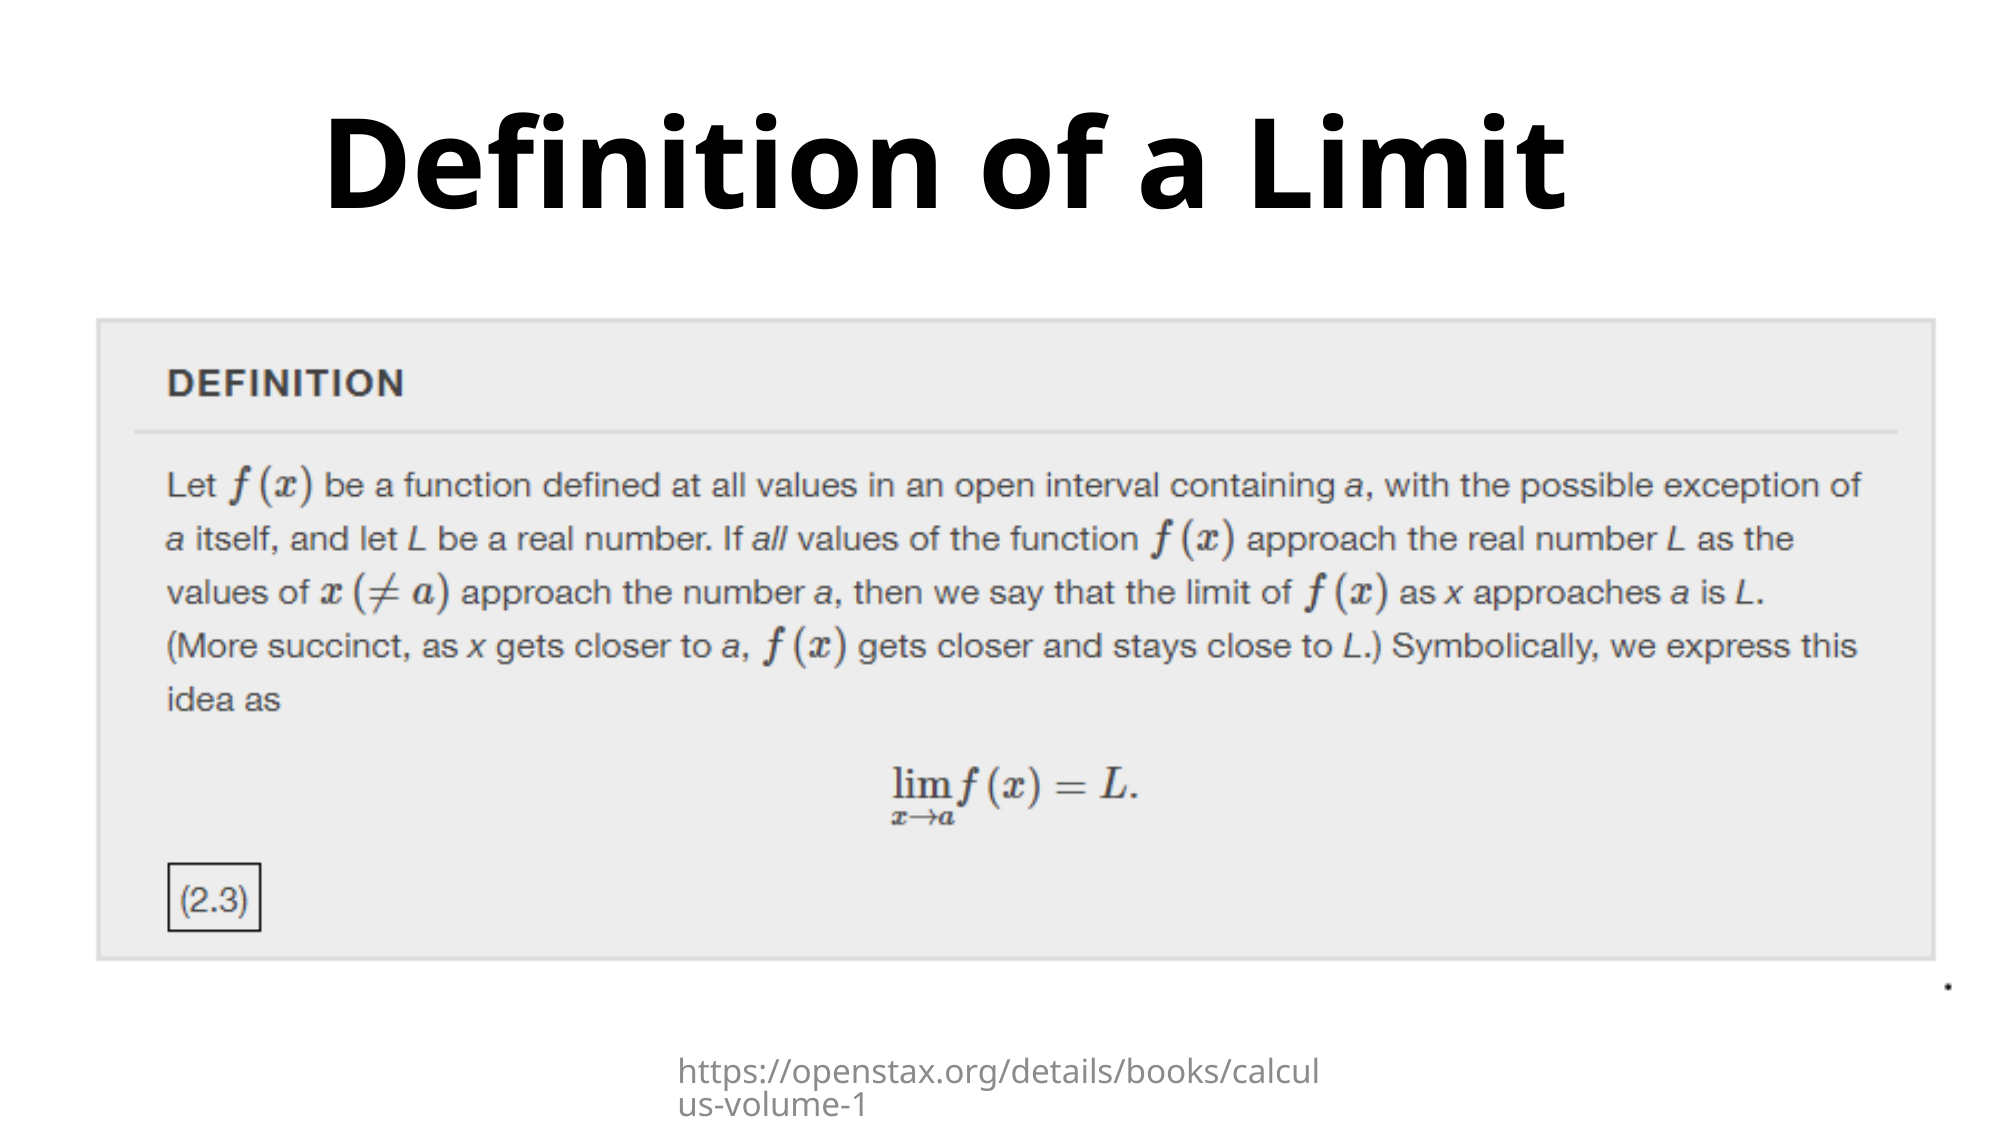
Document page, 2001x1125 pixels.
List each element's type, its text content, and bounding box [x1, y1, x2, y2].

text_box Definition of a Limit [305, 76, 1585, 242]
picture [59, 283, 1972, 995]
footer https://openstax.org/details/books/calculus-volume-1 [662, 1042, 1338, 1103]
